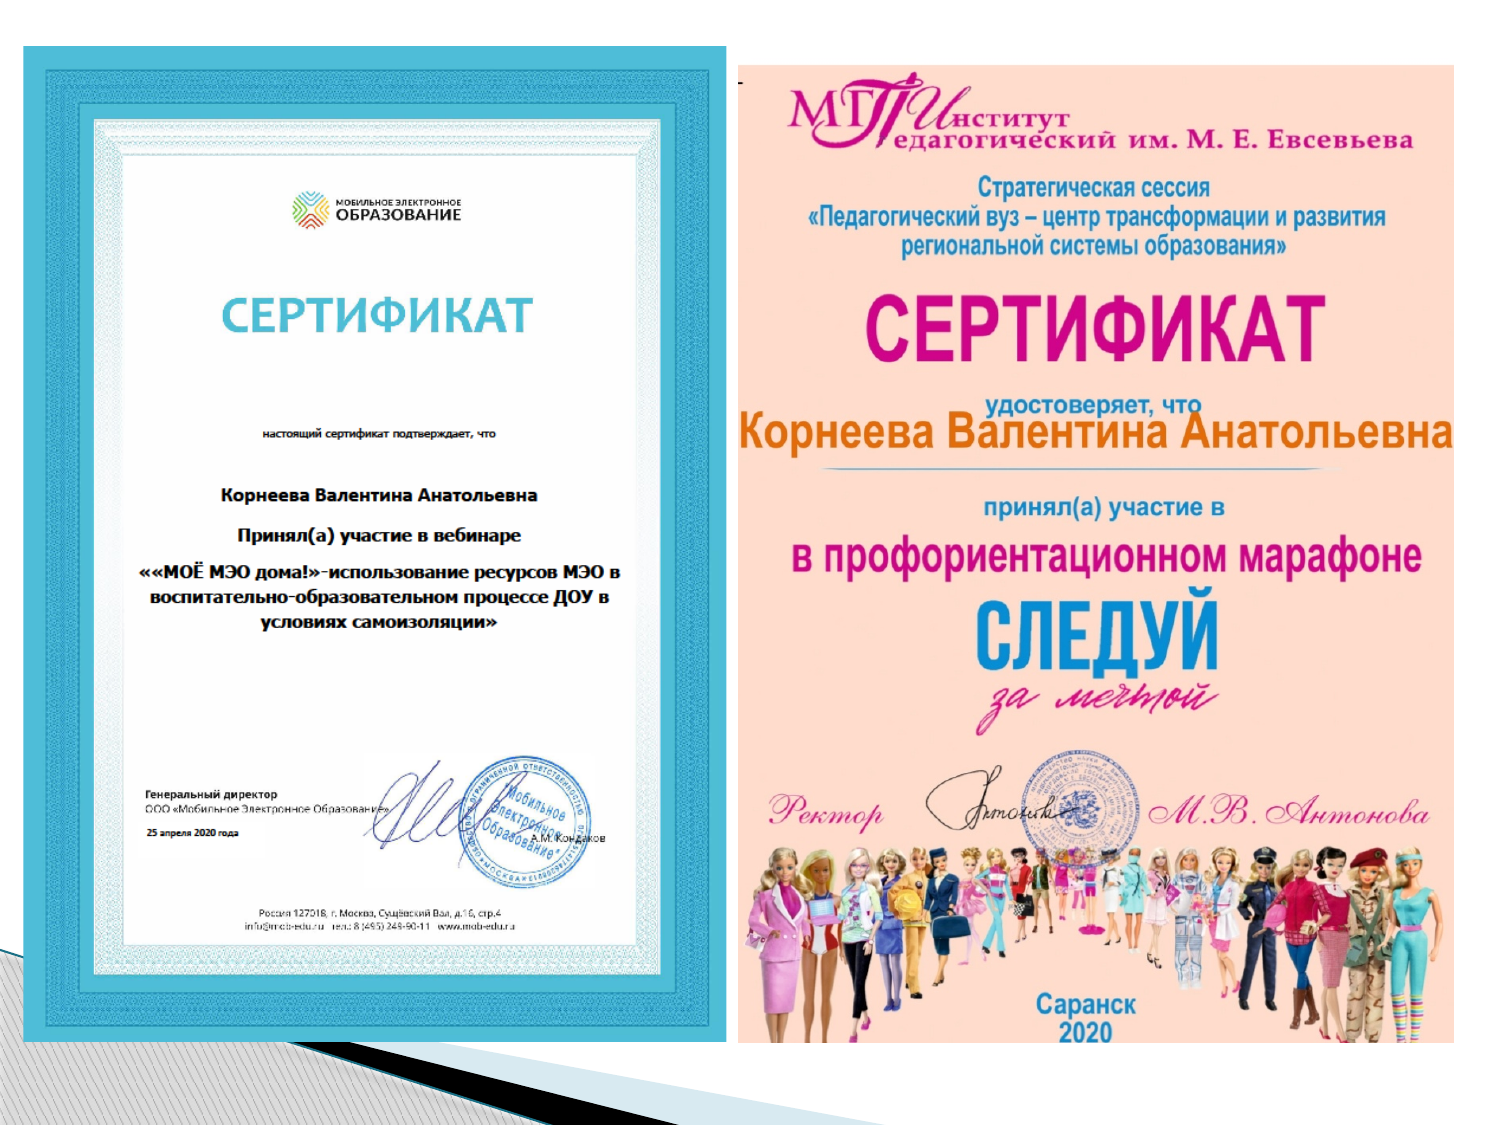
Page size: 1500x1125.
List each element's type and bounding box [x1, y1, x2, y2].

picture [738, 58, 1454, 1044]
text_box [23, 46, 727, 1043]
